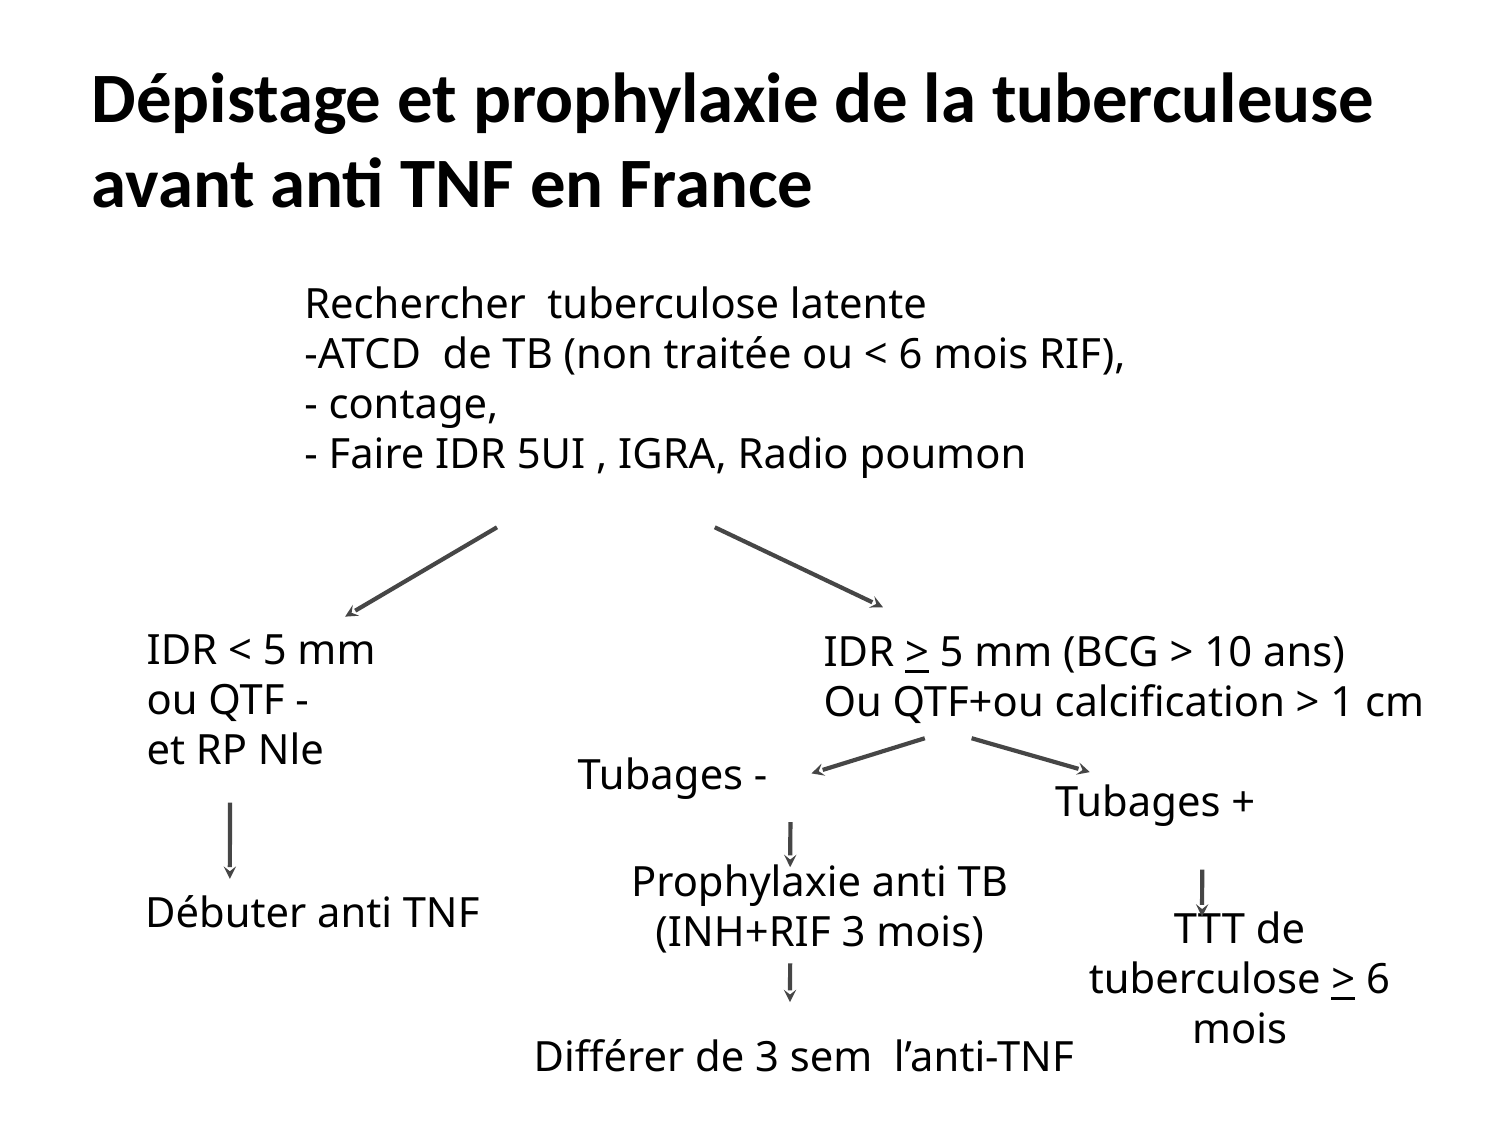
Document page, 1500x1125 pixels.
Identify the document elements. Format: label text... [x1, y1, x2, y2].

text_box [131, 527, 498, 782]
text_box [551, 738, 925, 807]
title Dépistage et prophylaxie de la tuberculeuse avant anti TNF en France [76, 42, 1427, 231]
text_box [0, 802, 498, 946]
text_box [589, 821, 1051, 964]
text_box Rechercher tuberculose latente -ATCD de TB (non traitée ou < 6 mois RIF), - contage, - Faire IDR 5UI , IGRA, Radio poumon [289, 269, 1218, 485]
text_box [1040, 869, 1439, 1011]
text_box Différer de 3 sem l’anti-TNF [518, 1021, 1090, 1087]
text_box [714, 527, 1435, 734]
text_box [971, 738, 1335, 834]
text_box [783, 989, 797, 1003]
